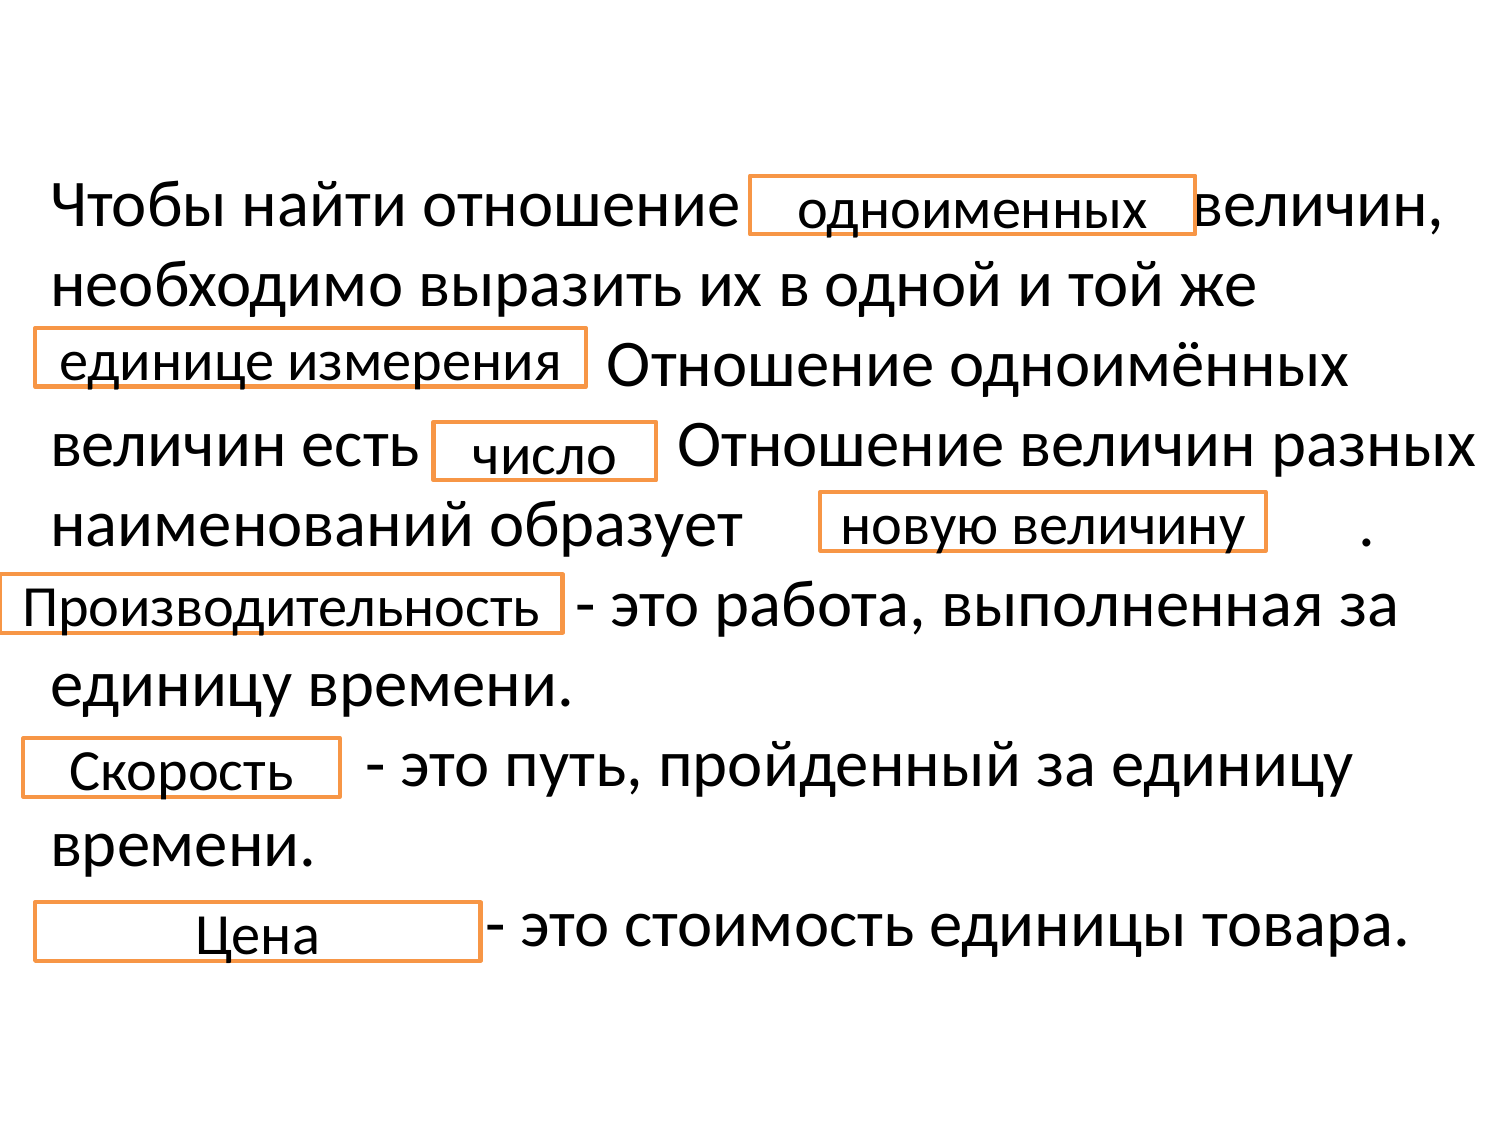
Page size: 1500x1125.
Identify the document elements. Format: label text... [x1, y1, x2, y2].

text_box число [431, 420, 658, 482]
text_box Производительность [0, 572, 565, 635]
text_box Цена [33, 900, 483, 963]
text_box единице измерения [33, 326, 588, 389]
text_box Скорость [21, 736, 342, 799]
text_box Чтобы найти отношение величин, необходимо выразить их в одной и той же . Отношение одноимённых величин есть . Отношение величин разных наименований образует . - это работа, выполненная за единицу времени. - это путь, пройденный за единицу времени. - это стоимость единицы товара. [35, 152, 1500, 967]
text_box одноименных [748, 174, 1197, 236]
text_box новую величину [818, 490, 1268, 553]
